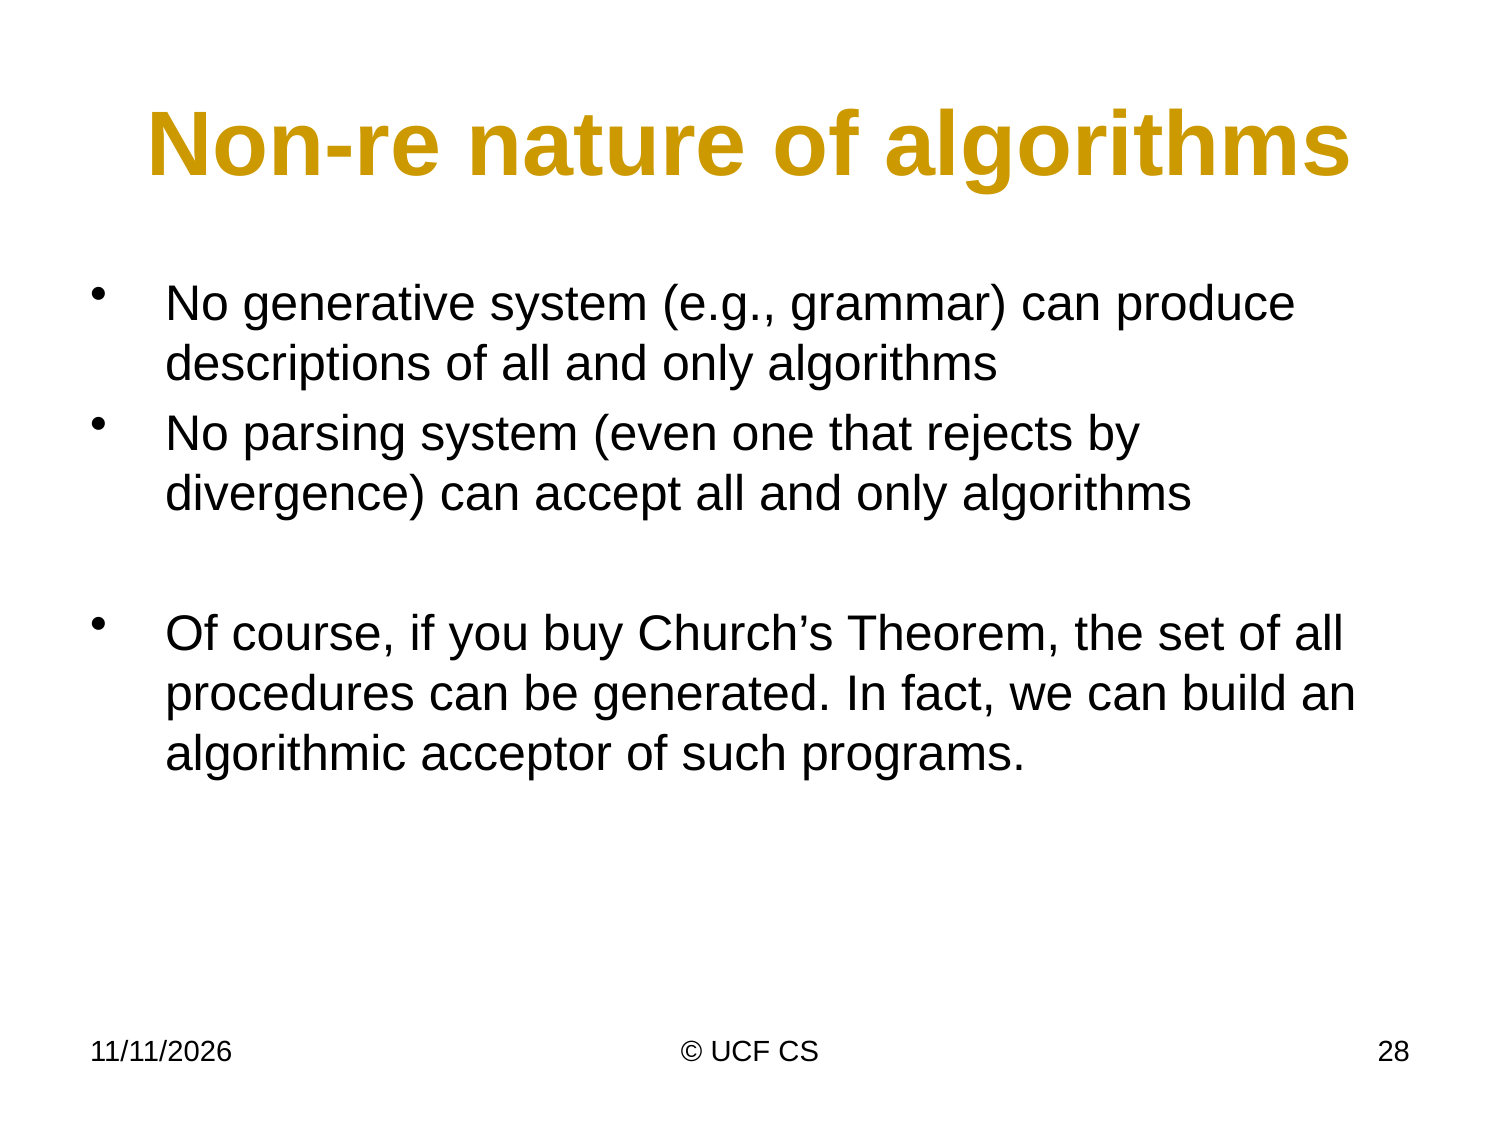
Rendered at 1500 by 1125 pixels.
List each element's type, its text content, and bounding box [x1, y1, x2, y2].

footer © UCF CS [512, 1024, 988, 1103]
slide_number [74, 1024, 426, 1103]
list No generative system (e.g., grammar) can produce descriptions of all and only algorithms No parsing system (even one that rejects by divergence) can accept all and only algorithms Of course, if you buy Church’s Theorem, the set of all procedures can be generated. In fact, we can build an algorithmic acceptor of such programs. [75, 262, 1425, 1005]
title Non-re nature of algorithms [75, 45, 1425, 233]
slide_number 28 [1074, 1024, 1426, 1103]
